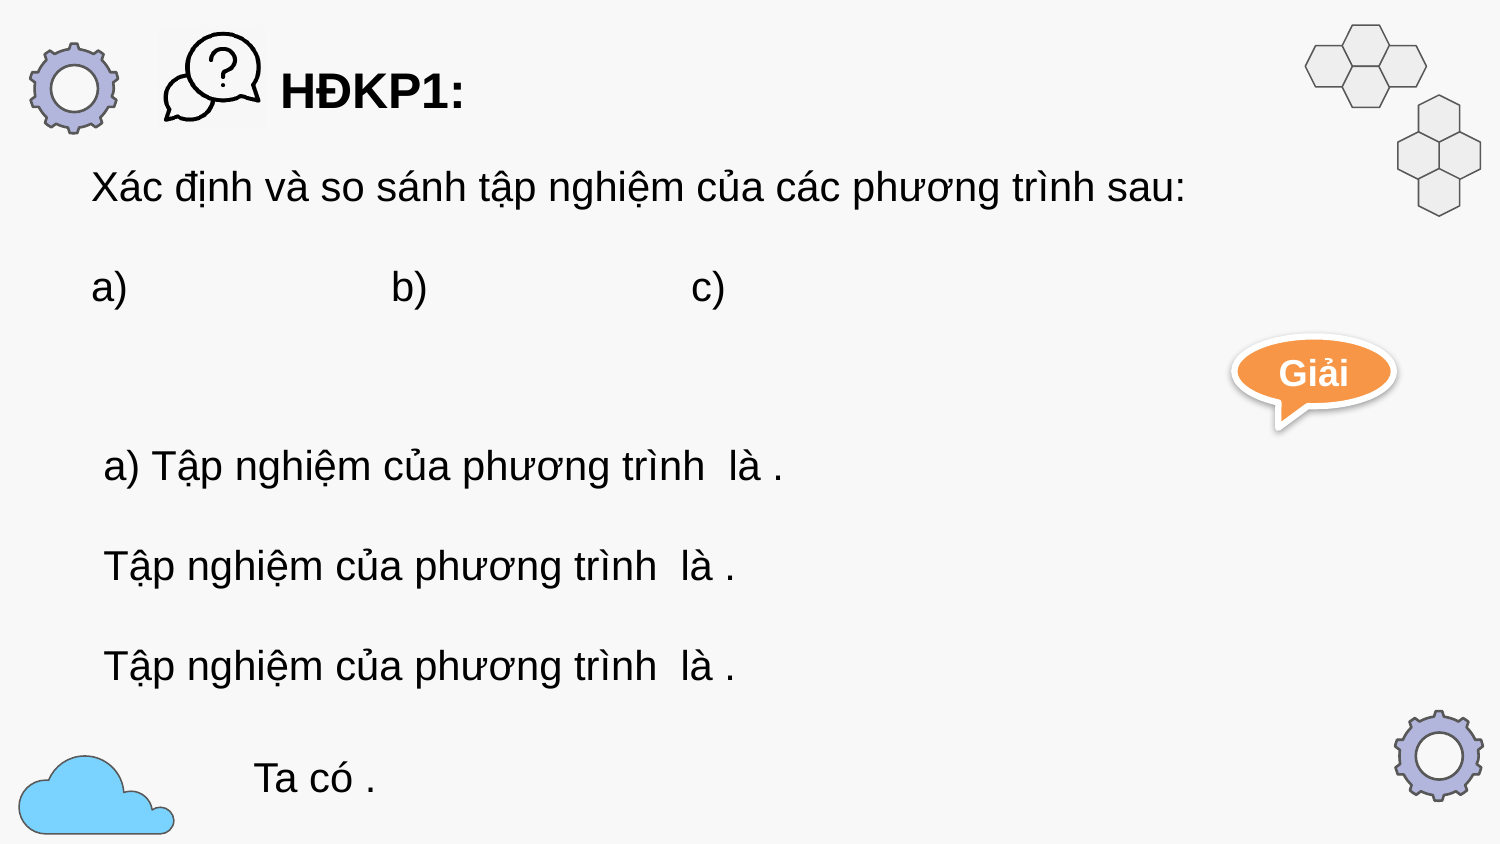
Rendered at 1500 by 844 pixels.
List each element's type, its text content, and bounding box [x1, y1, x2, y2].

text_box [157, 26, 496, 128]
text_box Giải [1234, 336, 1394, 428]
